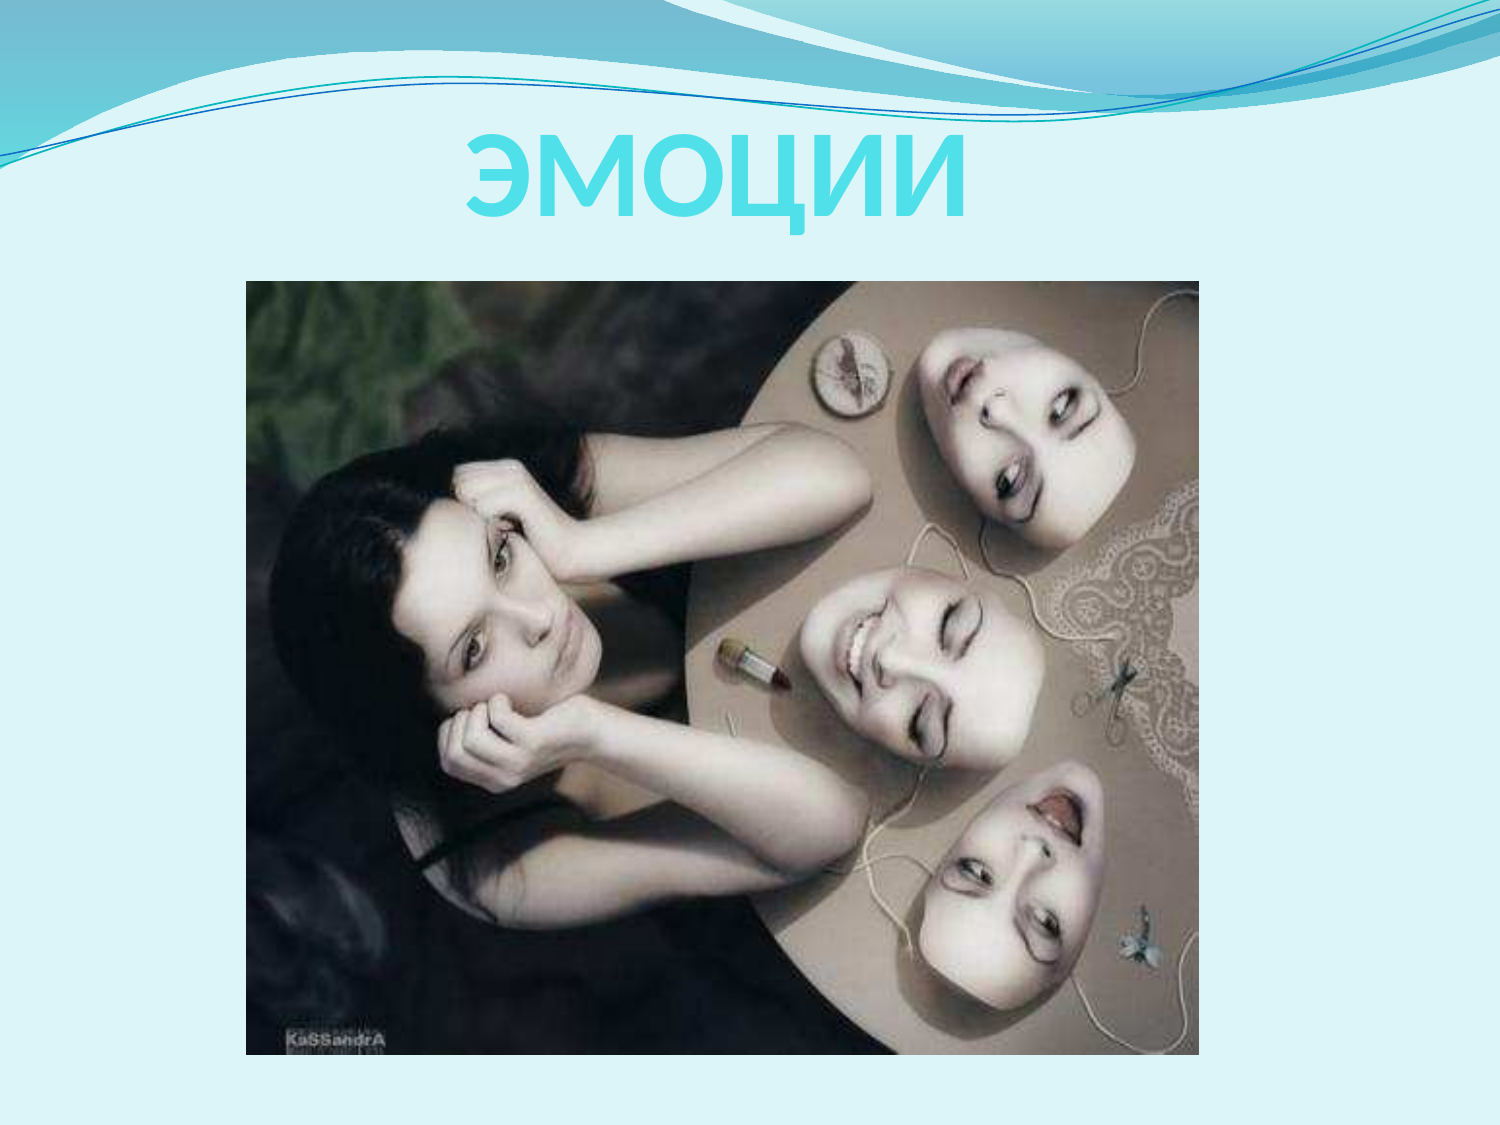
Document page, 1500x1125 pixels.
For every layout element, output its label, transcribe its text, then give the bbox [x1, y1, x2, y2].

picture [245, 280, 1199, 1055]
title ЭМОЦИИ [82, 0, 1357, 242]
